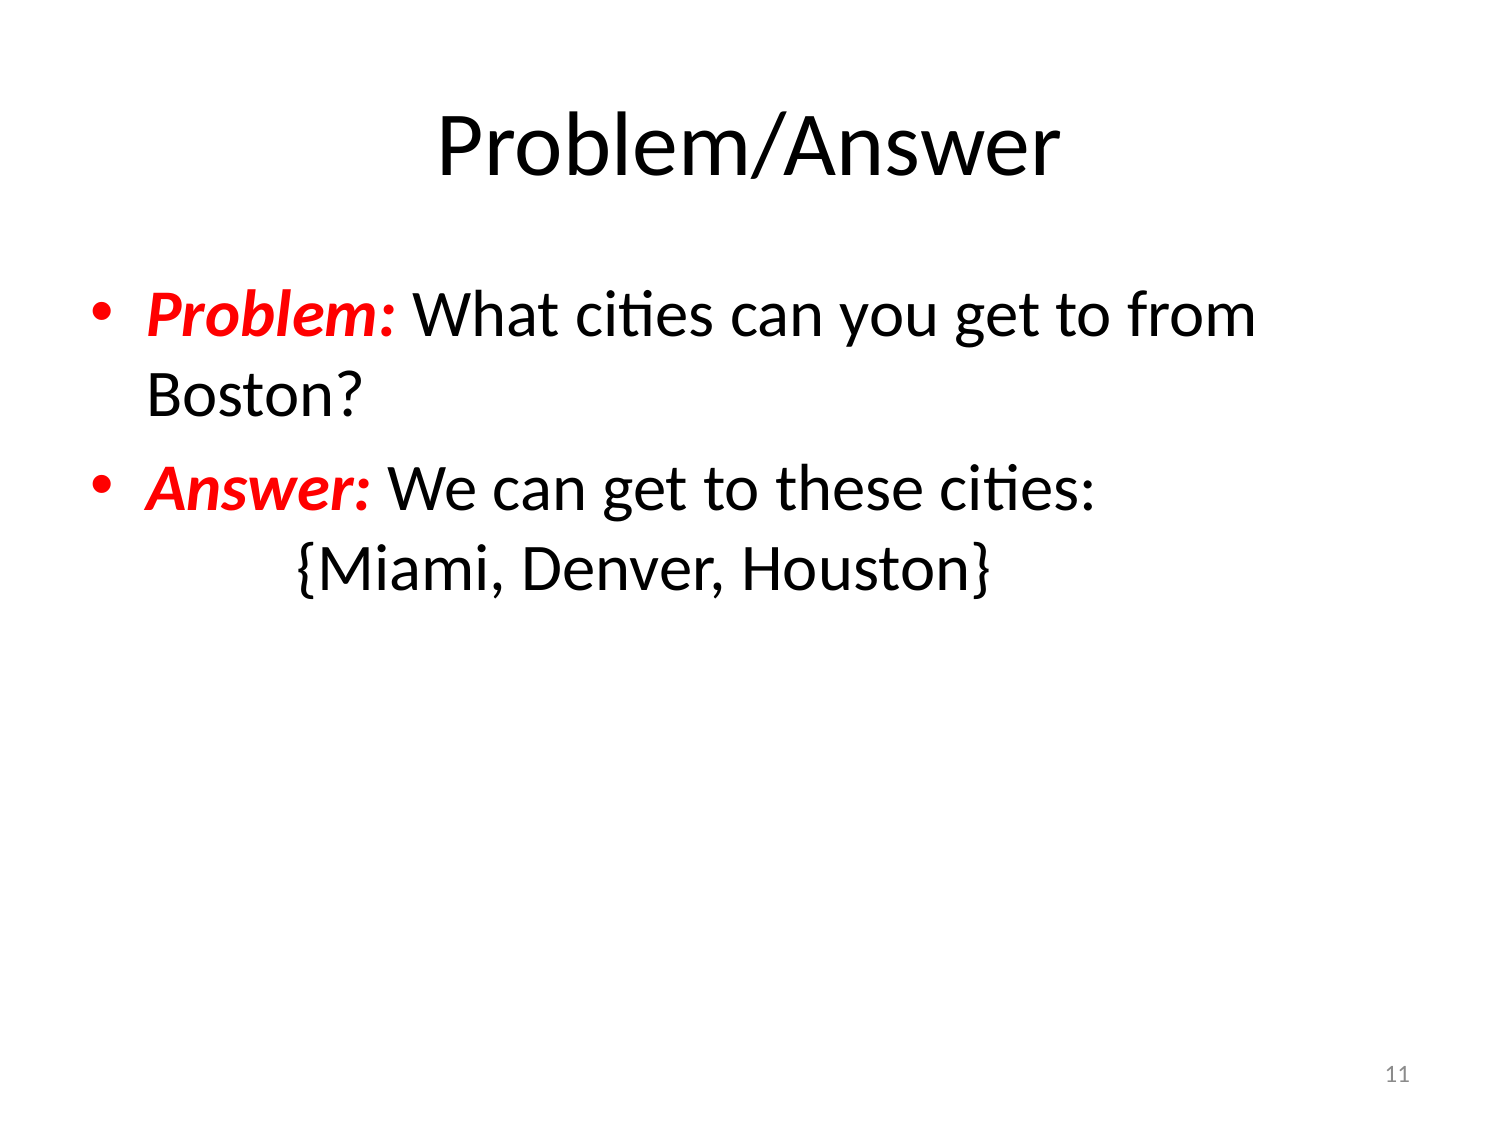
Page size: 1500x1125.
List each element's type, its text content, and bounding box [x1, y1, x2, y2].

title Problem/Answer [75, 45, 1425, 233]
list Problem: What cities can you get to from Boston? Answer: We can get to these cities: {Miami, Denver, Houston} [75, 262, 1425, 650]
slide_number 11 [1074, 1042, 1425, 1103]
